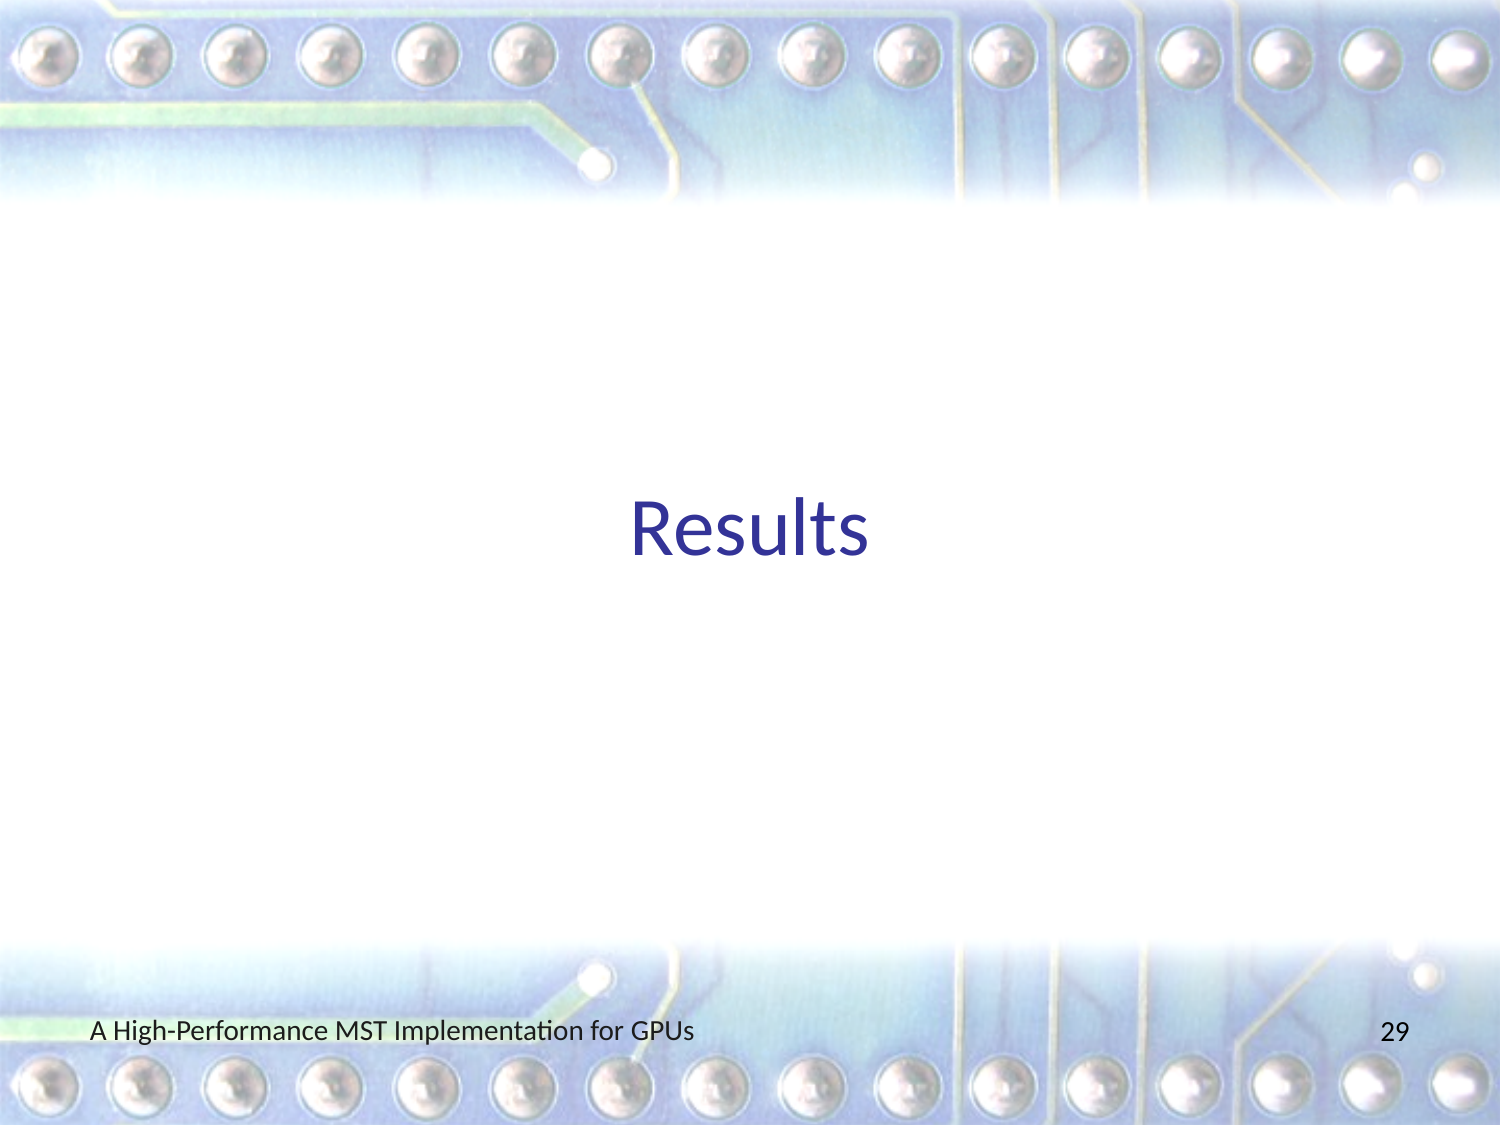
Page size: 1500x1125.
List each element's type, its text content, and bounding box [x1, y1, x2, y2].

slide_number 28 [1112, 979, 1426, 1055]
slide_number A High-Performance MST Implementation for GPUs [74, 978, 1113, 1055]
title Results [74, 469, 1426, 576]
